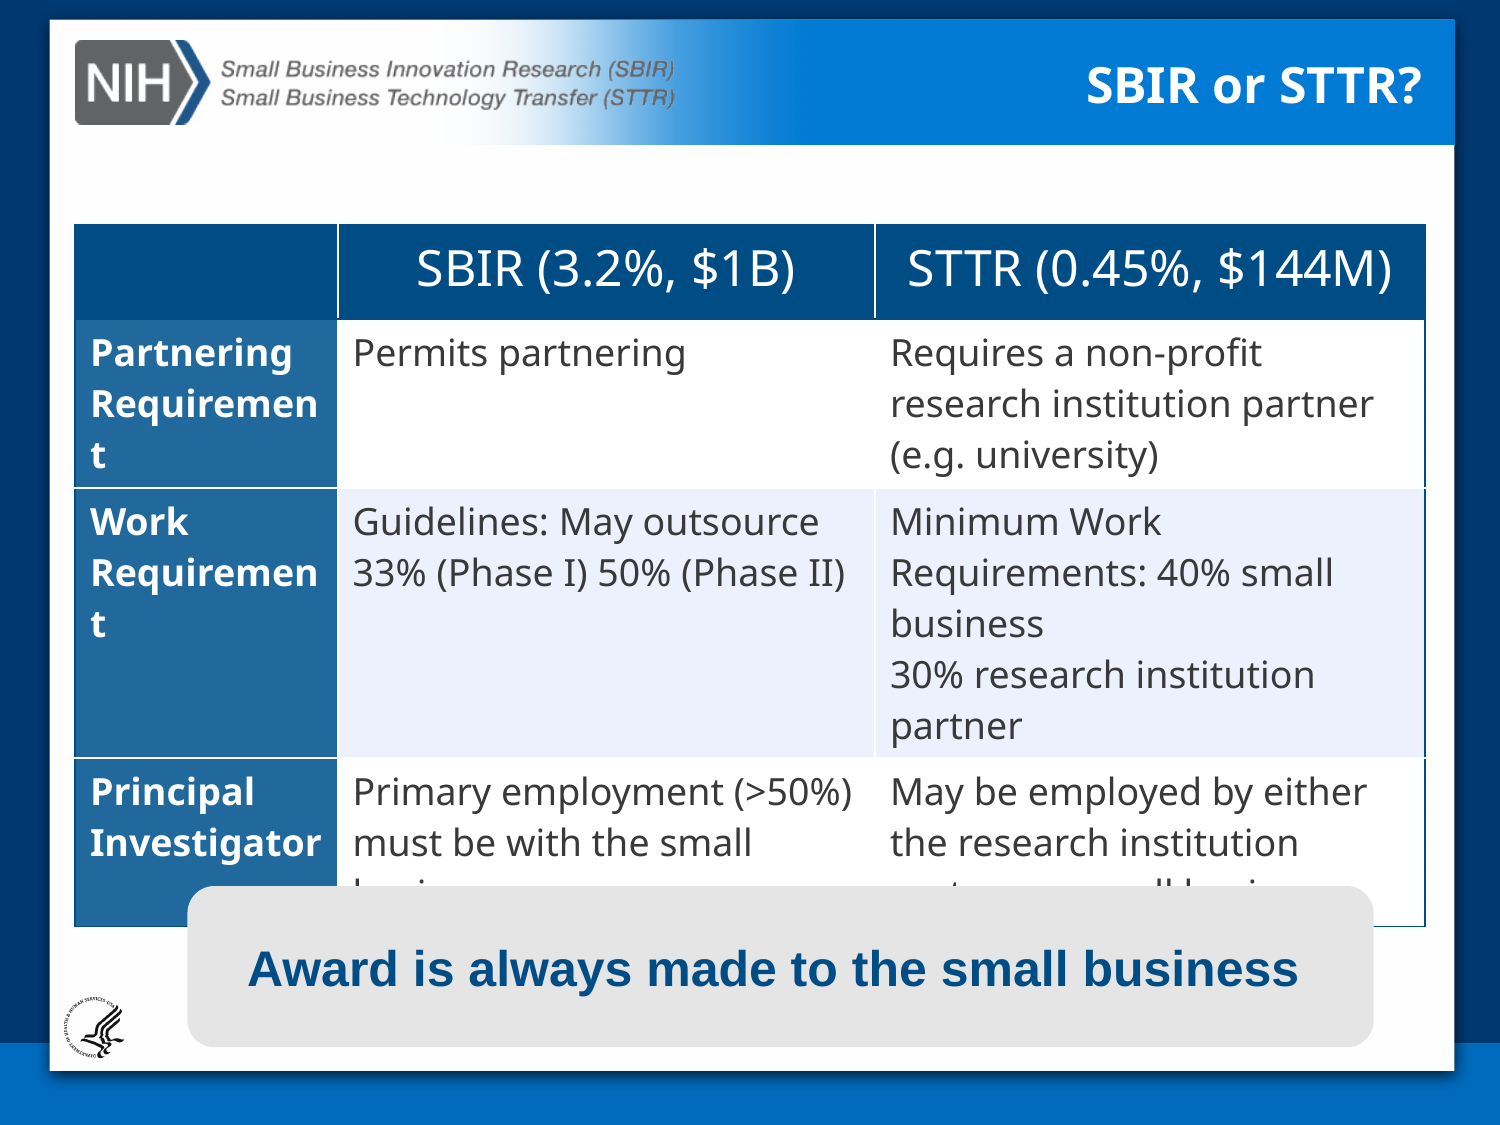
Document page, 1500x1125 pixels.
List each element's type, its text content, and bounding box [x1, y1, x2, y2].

table_header SBIR (3.2%, $1B) [339, 226, 874, 318]
text_box Award is always made to the small business [187, 886, 1374, 1048]
table_cell Primary employment (>50%) must be with the small business [339, 759, 874, 886]
table_cell Permits partnering [339, 320, 874, 487]
table_cell Requires a non-profit research institution partner (e.g. university) [876, 320, 1424, 487]
title SBIR or STTR? [637, 37, 1438, 130]
table_cell Principal Investigator [76, 759, 337, 926]
table_cell Partnering Requirement [76, 320, 337, 487]
table_cell Guidelines: May outsource 33% (Phase I) 50% (Phase II) [339, 489, 874, 757]
table_header STTR (0.45%, $144M) [876, 226, 1424, 318]
table_header [76, 226, 337, 318]
table_cell Work Requirement [76, 489, 337, 757]
table_cell Minimum Work Requirements: 40% small business 30% research institution partner [876, 489, 1424, 757]
table_cell May be employed by either the research institution partner or small business [876, 759, 1424, 926]
picture [0, 0, 1500, 1125]
